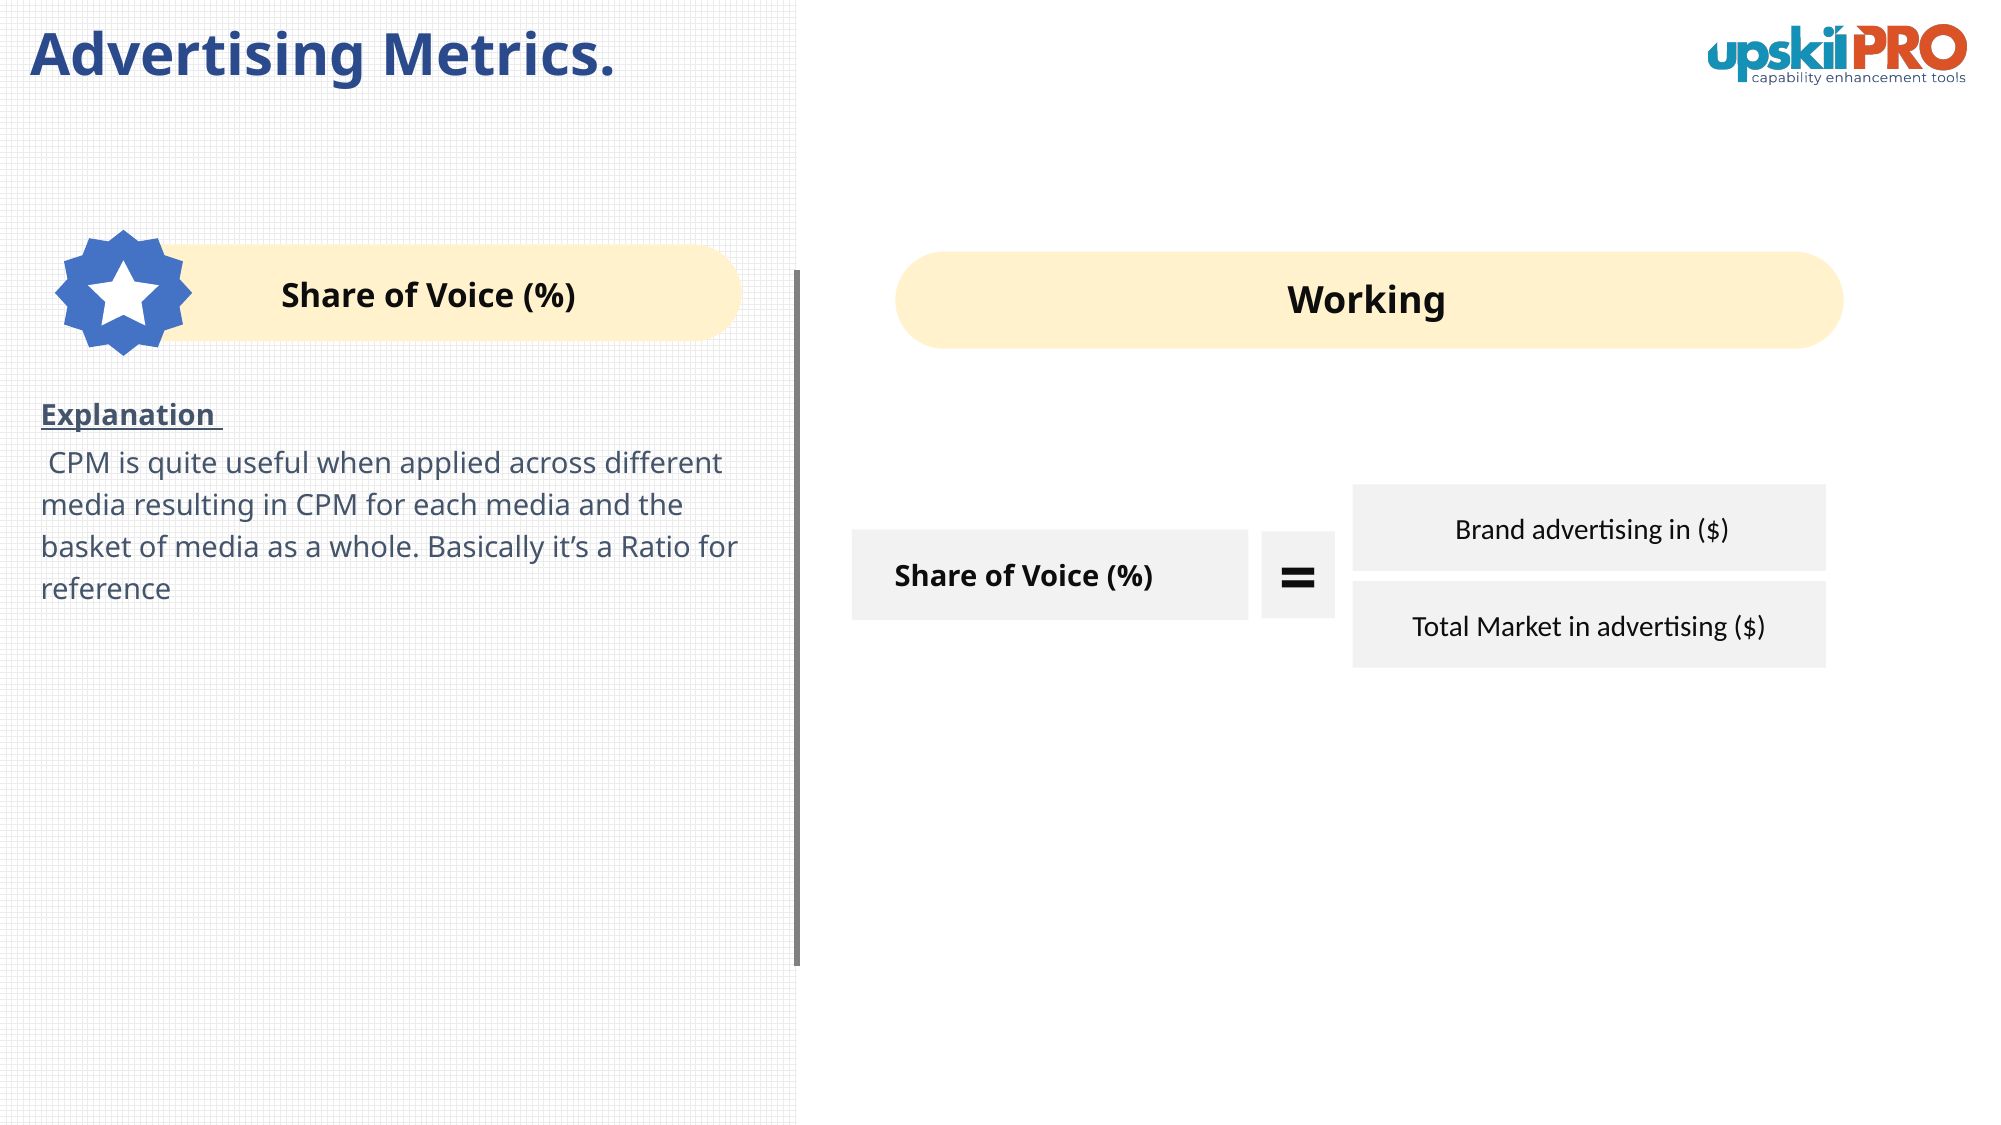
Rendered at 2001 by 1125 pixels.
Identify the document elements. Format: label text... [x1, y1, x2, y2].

text_box = [1261, 531, 1335, 619]
text_box Advertising Metrics. [15, 10, 648, 95]
text_box Explanation CPM is quite useful when applied across different media resulting in CPM for each media and the basket of media as a whole. Basically it’s a Ratio for reference [25, 341, 794, 709]
text_box [0, 0, 798, 1125]
text_box Total Market in advertising ($) [1352, 581, 1827, 668]
text_box Share of Voice (%) [851, 529, 1249, 621]
text_box Brand advertising in ($) [1352, 484, 1827, 571]
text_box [895, 251, 1844, 349]
picture [1708, 24, 1967, 85]
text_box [54, 229, 742, 356]
